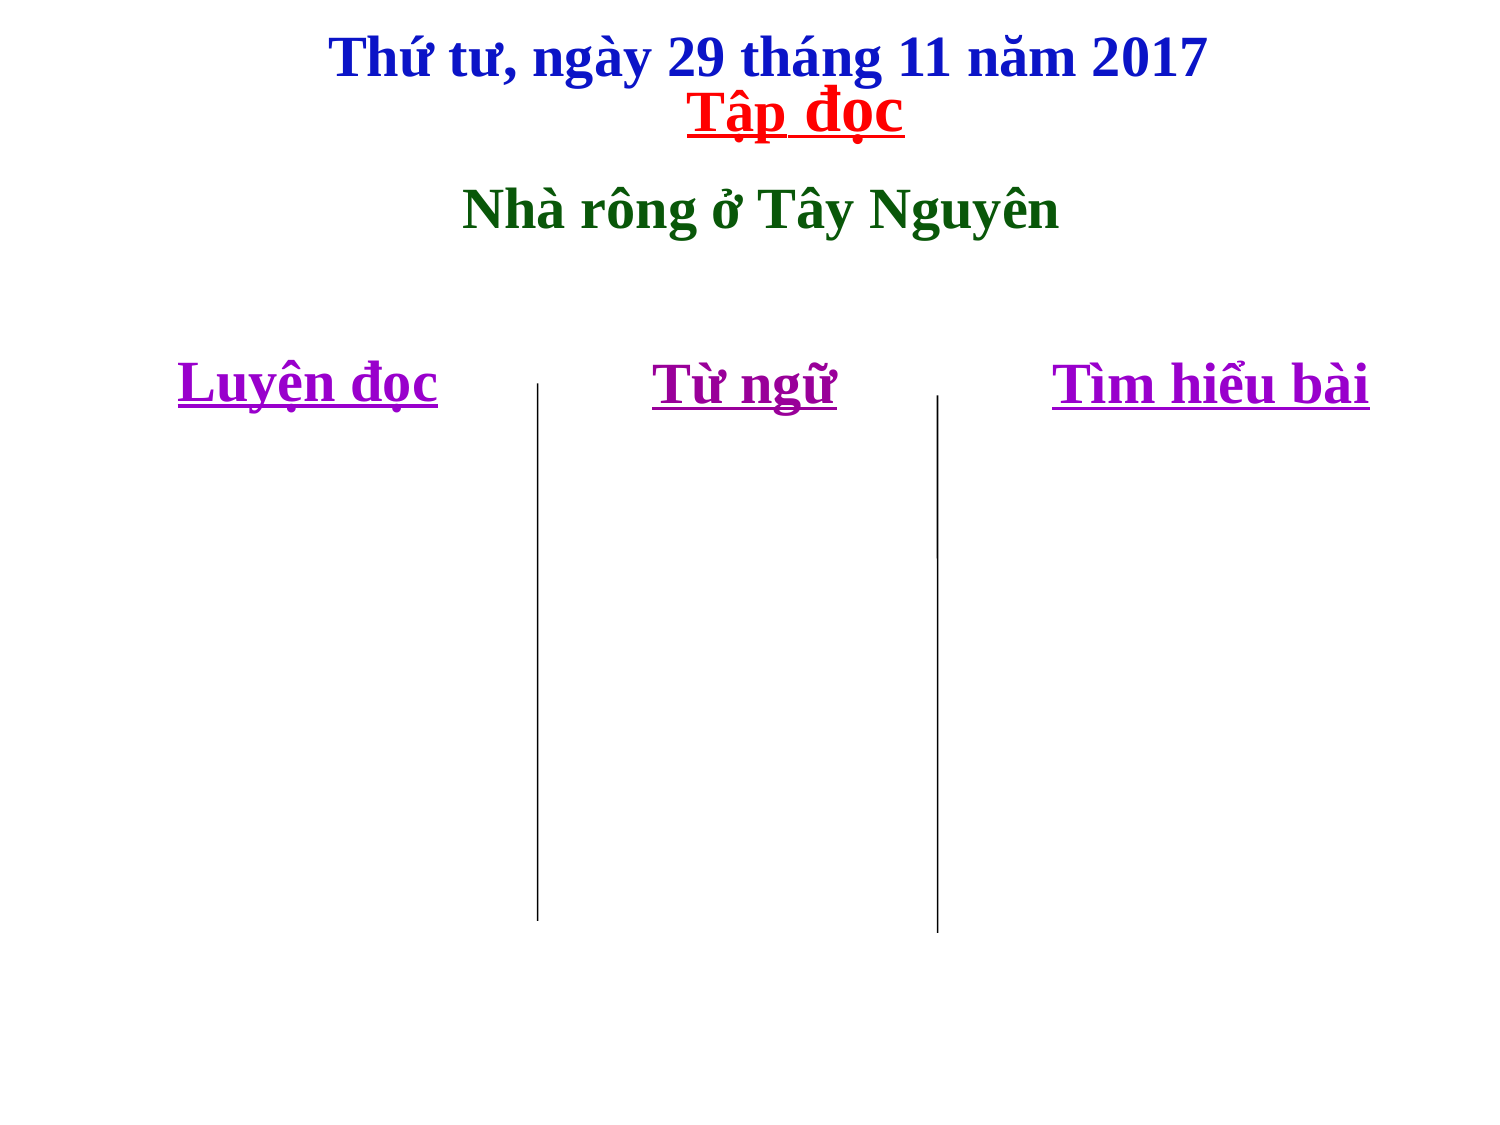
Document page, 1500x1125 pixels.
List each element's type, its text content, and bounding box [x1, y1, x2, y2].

text_box Nhà rông ở Tây Nguyên [418, 162, 1082, 248]
list Luyện đọc [162, 335, 563, 423]
text_box Tập đọc [672, 56, 920, 153]
text_box Từ ngữ [637, 337, 976, 423]
text_box Tìm hiểu bài [1037, 337, 1475, 423]
text_box Thứ tư, ngày 29 tháng 11 năm 2017 [37, 10, 1500, 199]
